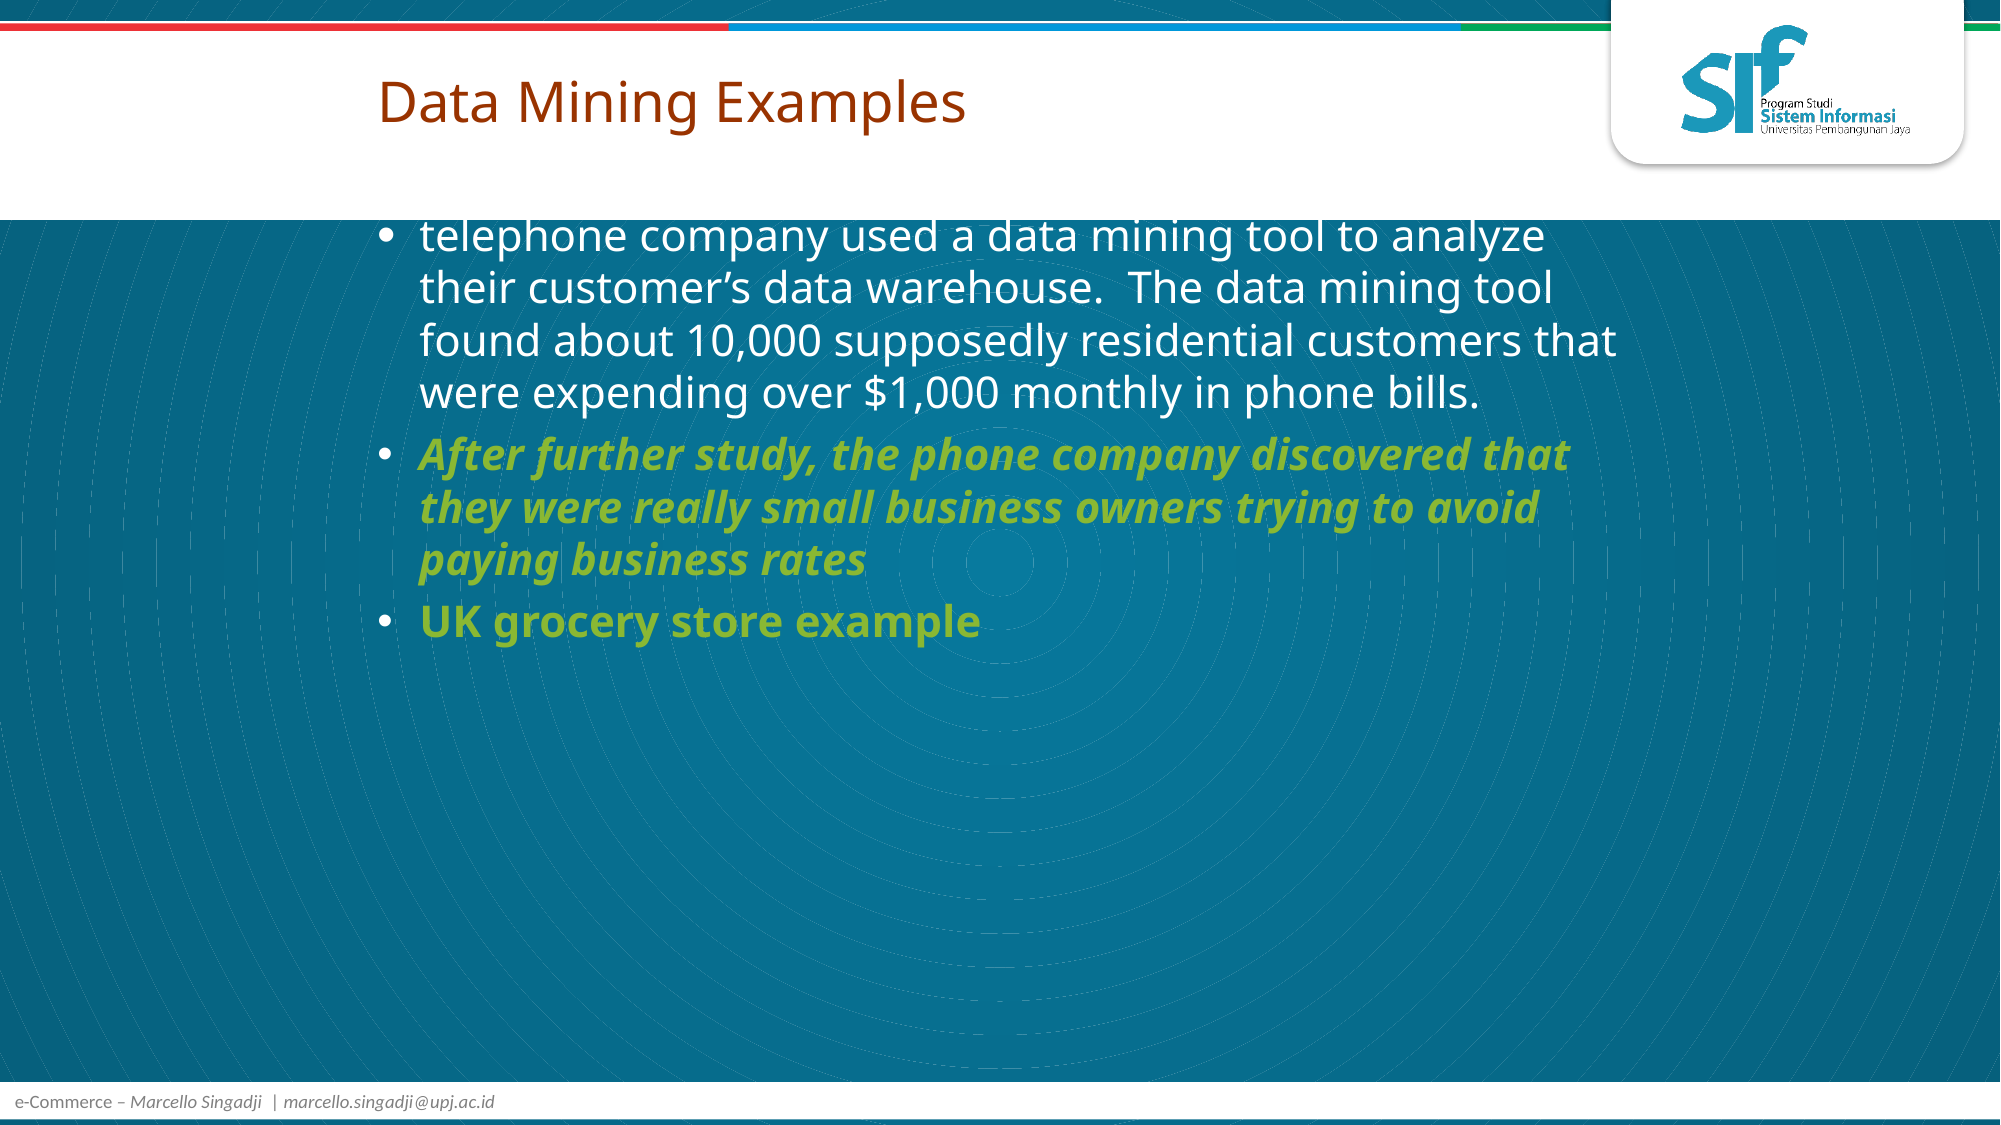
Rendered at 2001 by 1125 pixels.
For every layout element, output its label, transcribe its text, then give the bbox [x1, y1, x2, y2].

list telephone company used a data mining tool to analyze their customer’s data warehouse. The data mining tool found about 10,000 supposedly residential customers that were expending over $1,000 monthly in phone bills. After further study, the phone company discovered that they were really small business owners trying to avoid paying business rates UK grocery store example [362, 200, 1638, 875]
title Data Mining Examples [362, 37, 1625, 163]
picture [1681, 25, 1910, 136]
